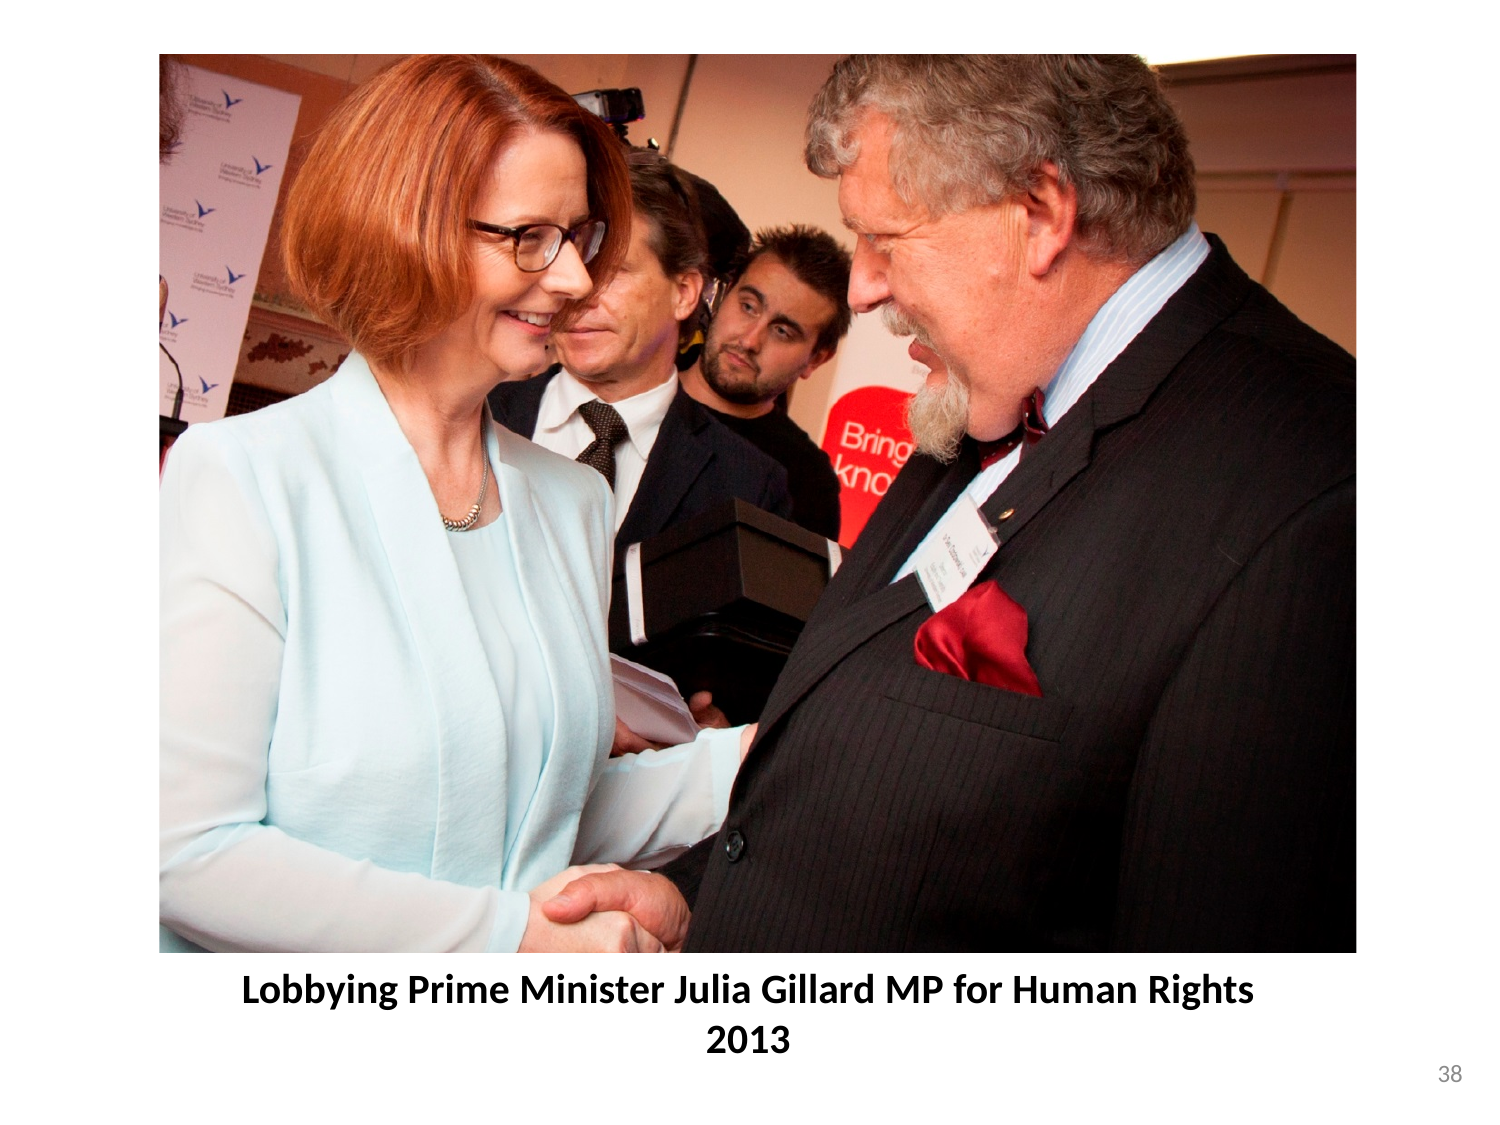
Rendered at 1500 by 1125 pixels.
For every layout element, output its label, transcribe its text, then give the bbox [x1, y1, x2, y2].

title Lobbying Prime Minister Julia Gillard MP for Human Rights 2013 [179, 961, 1317, 1071]
slide_number 38 [1128, 1042, 1478, 1103]
picture [159, 54, 1357, 953]
